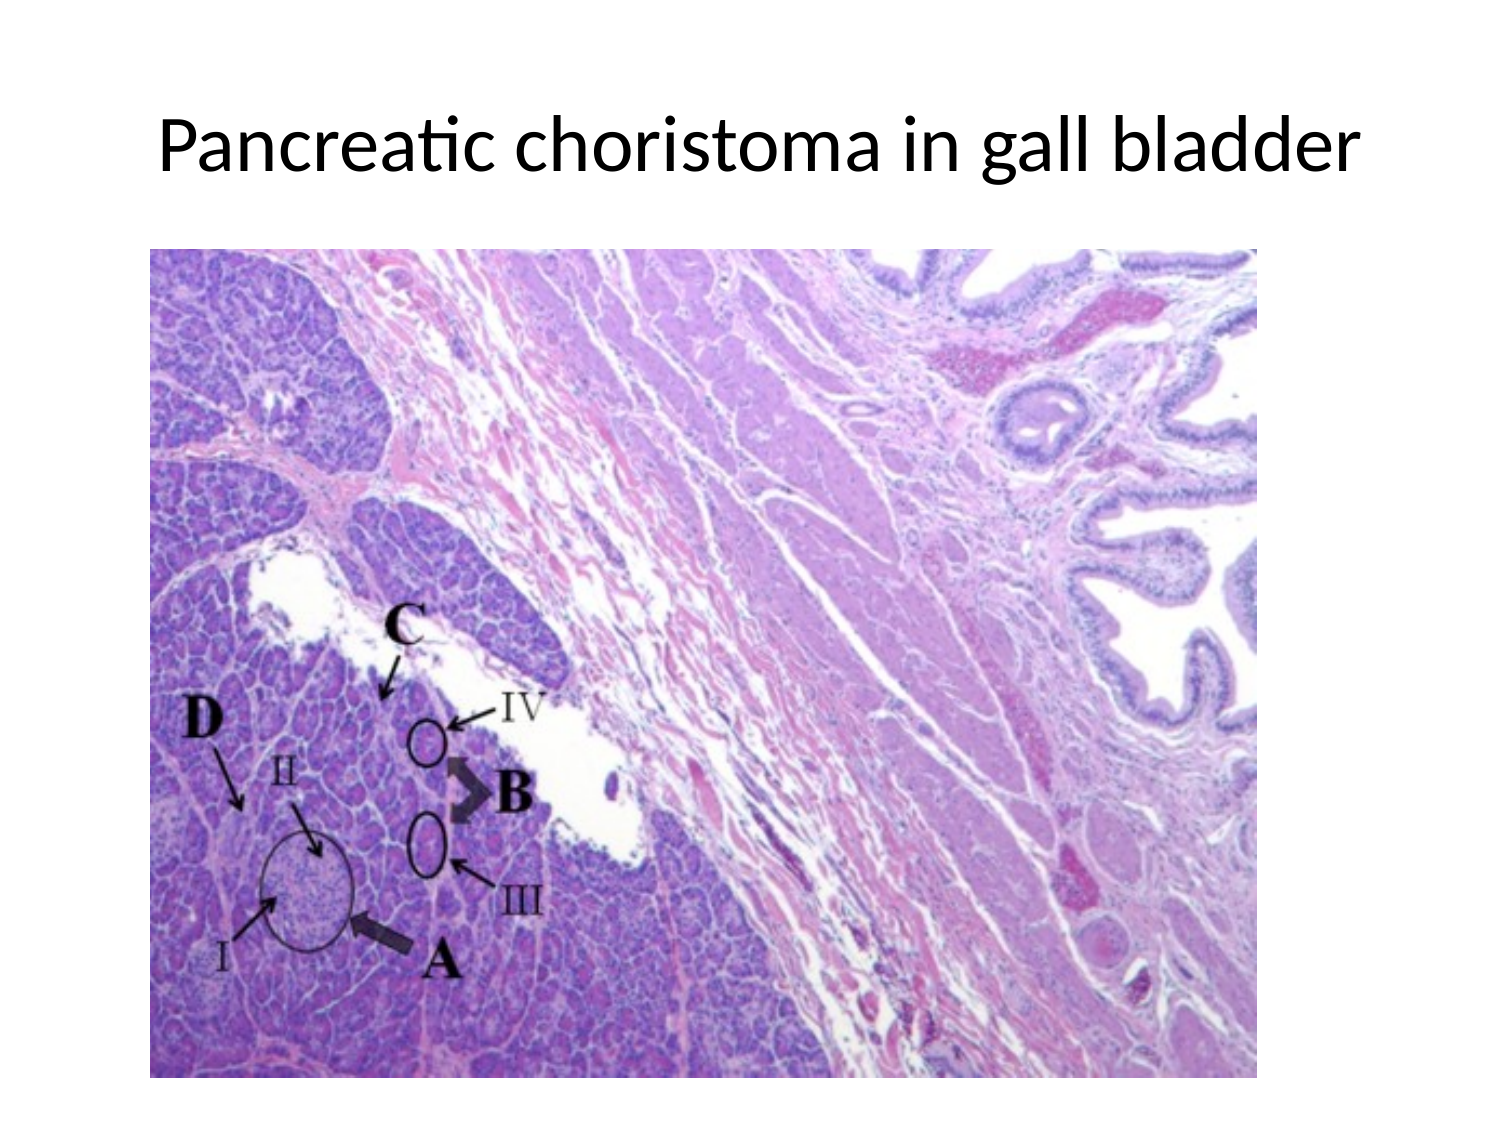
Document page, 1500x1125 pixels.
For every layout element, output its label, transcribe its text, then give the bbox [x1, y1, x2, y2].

title Pancreatic choristoma in gall bladder [75, 45, 1425, 233]
picture [149, 249, 1257, 1079]
